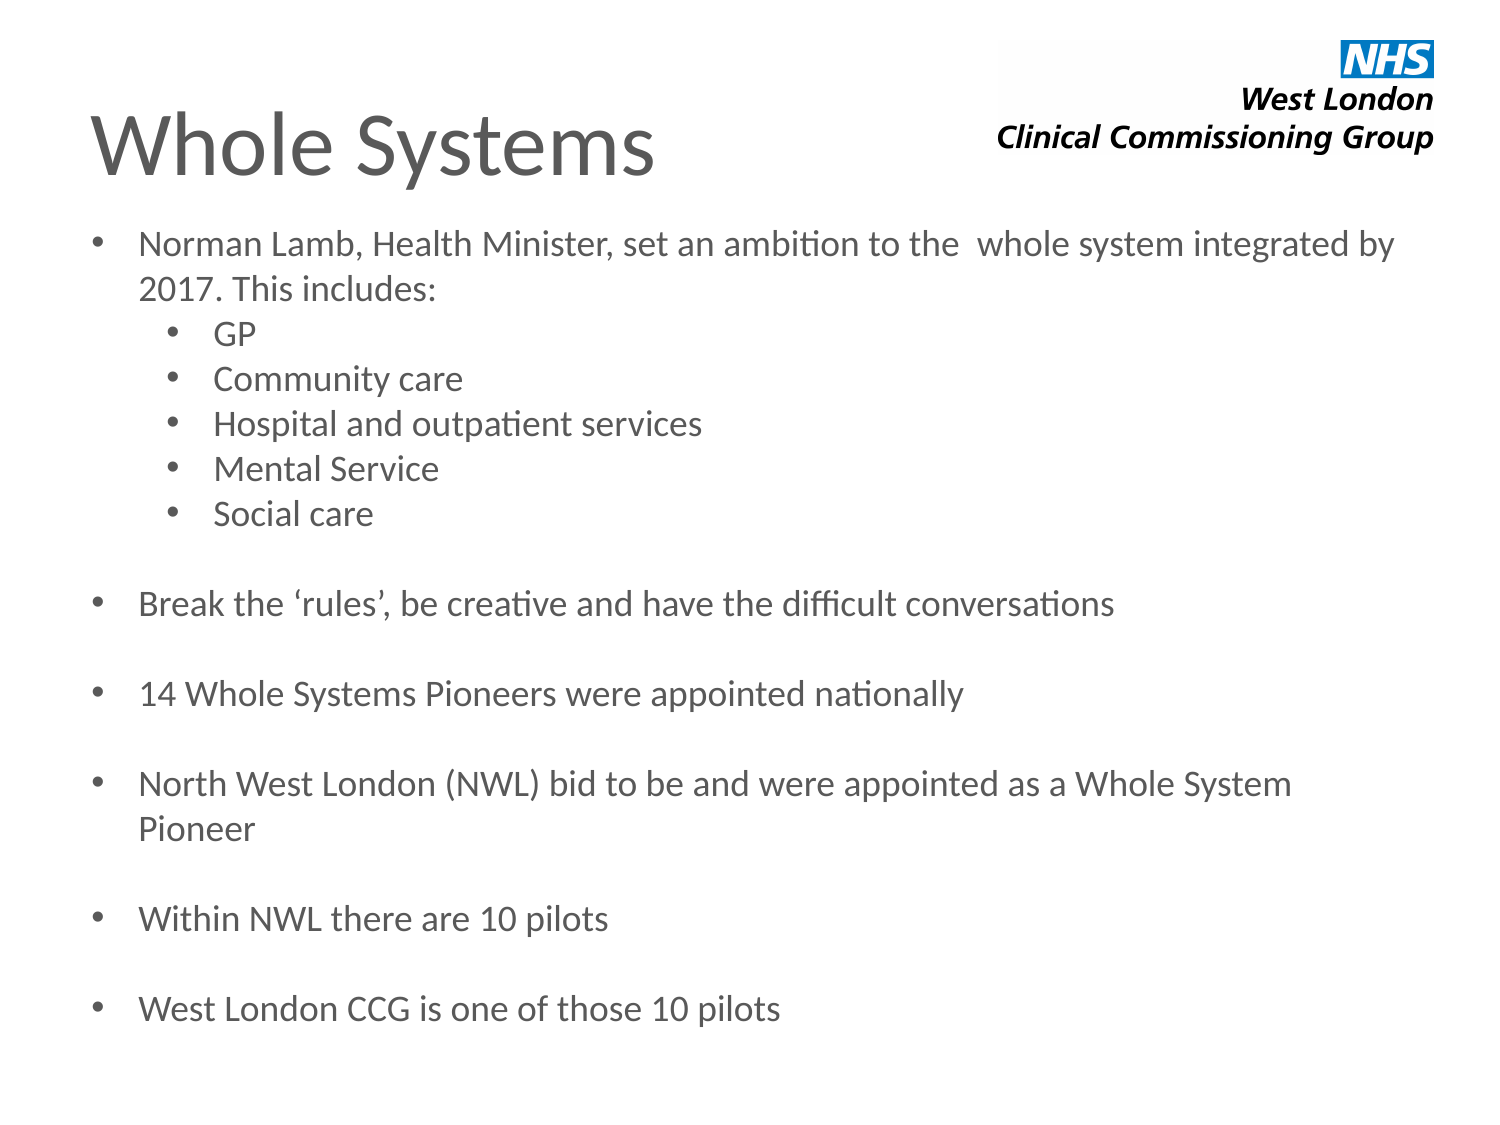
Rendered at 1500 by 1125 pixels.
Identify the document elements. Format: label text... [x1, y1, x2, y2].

picture [997, 40, 1434, 155]
title Whole Systems [75, 45, 1425, 233]
text_box Norman Lamb, Health Minister, set an ambition to the whole system integrated by 2017. This includes: GP Community care Hospital and outpatient services Mental Service Social care Break the ‘rules’, be creative and have the difficult conversations 14 Whole Systems Pioneers were appointed nationally North West London (NWL) bid to be and were appointed as a Whole System Pioneer Within NWL there are 10 pilots West London CCG is one of those 10 pilots [76, 211, 1424, 1037]
